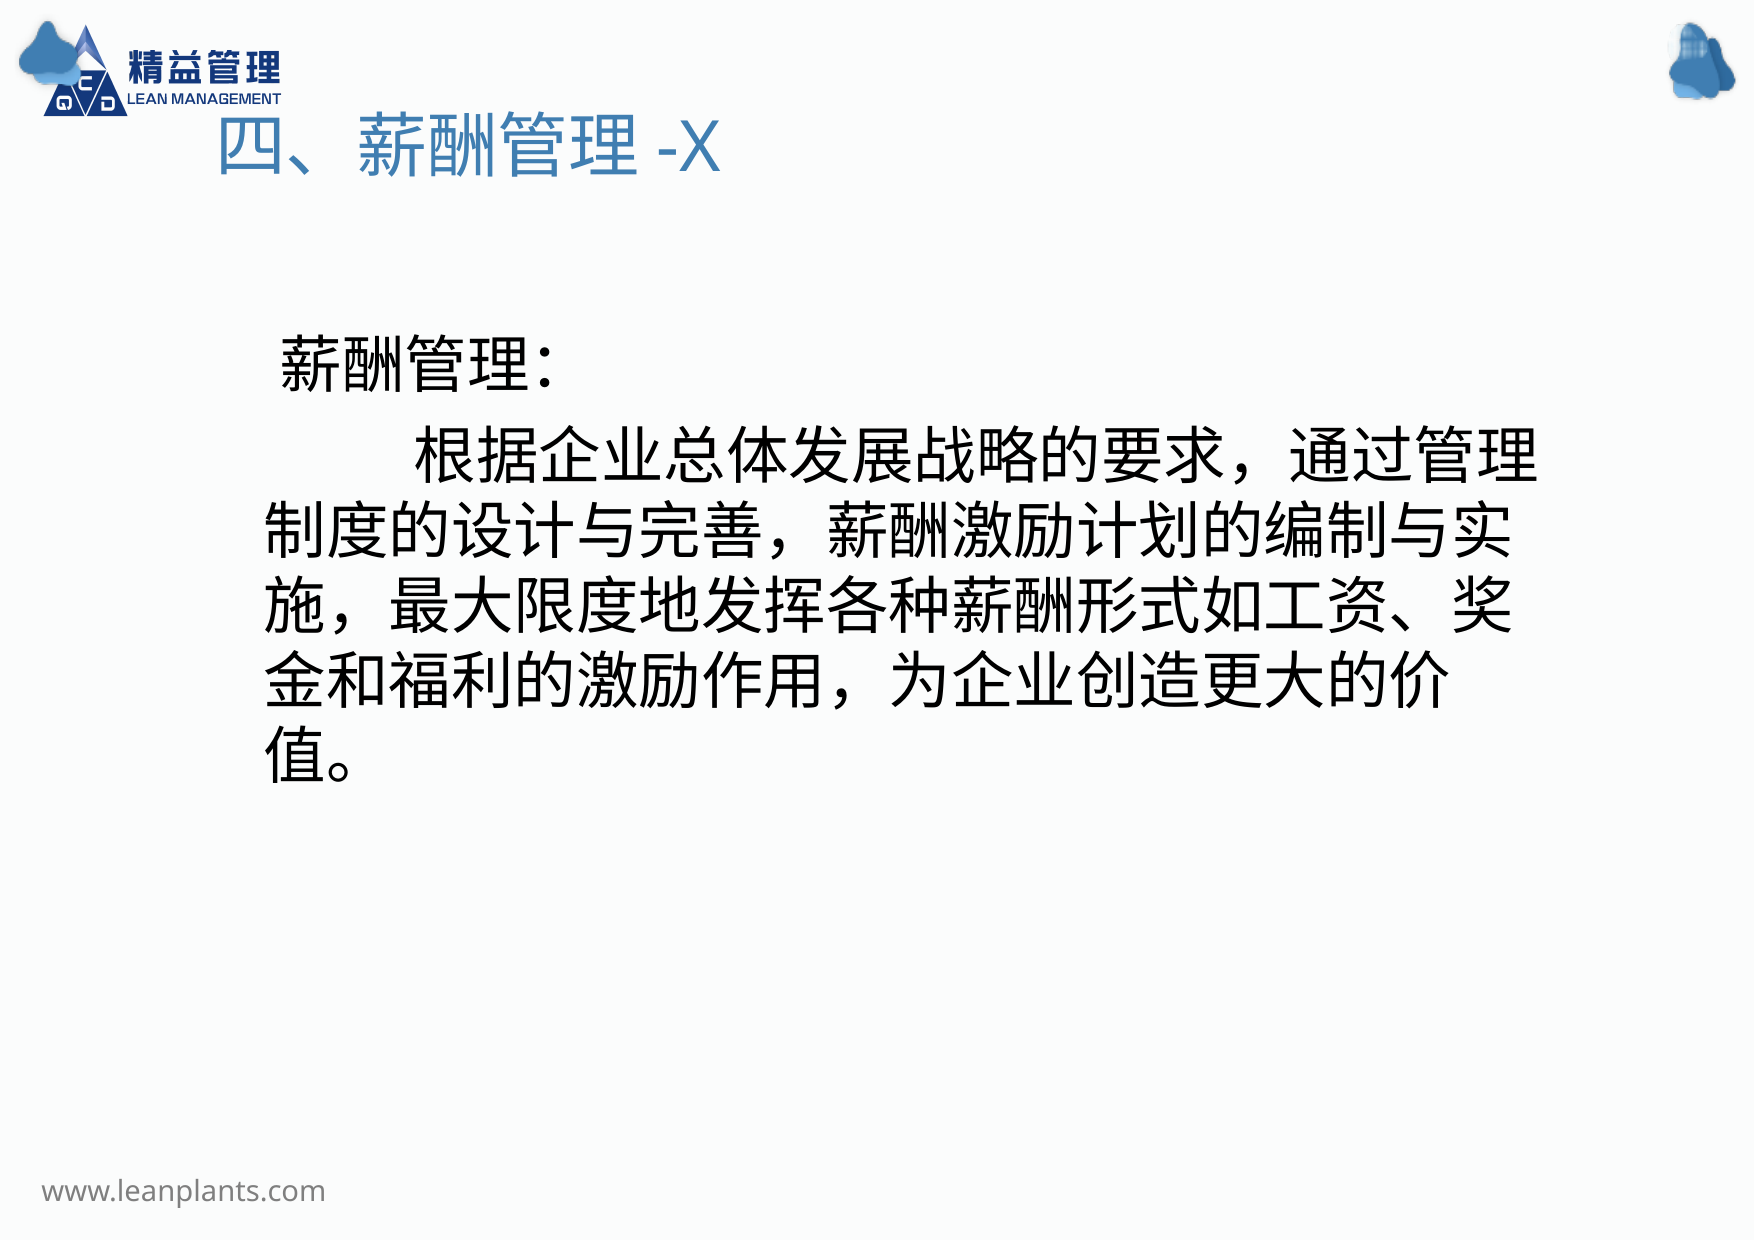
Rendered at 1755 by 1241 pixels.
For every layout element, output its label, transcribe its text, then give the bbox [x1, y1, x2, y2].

text_box 根据企业总体发展战略的要求，通过管理 制度的设计与完善，薪酬激励计划的编制与实 施，最大限度地发挥各种薪酬形式如工资、奖 金和福利的激励作用，为企业创造更大的价 值。 [264, 428, 1539, 791]
text_box 薪酬管理： [279, 337, 593, 401]
text_box 四、薪酬管理-X [215, 114, 721, 186]
picture [1650, 0, 1755, 124]
picture [0, 0, 313, 121]
